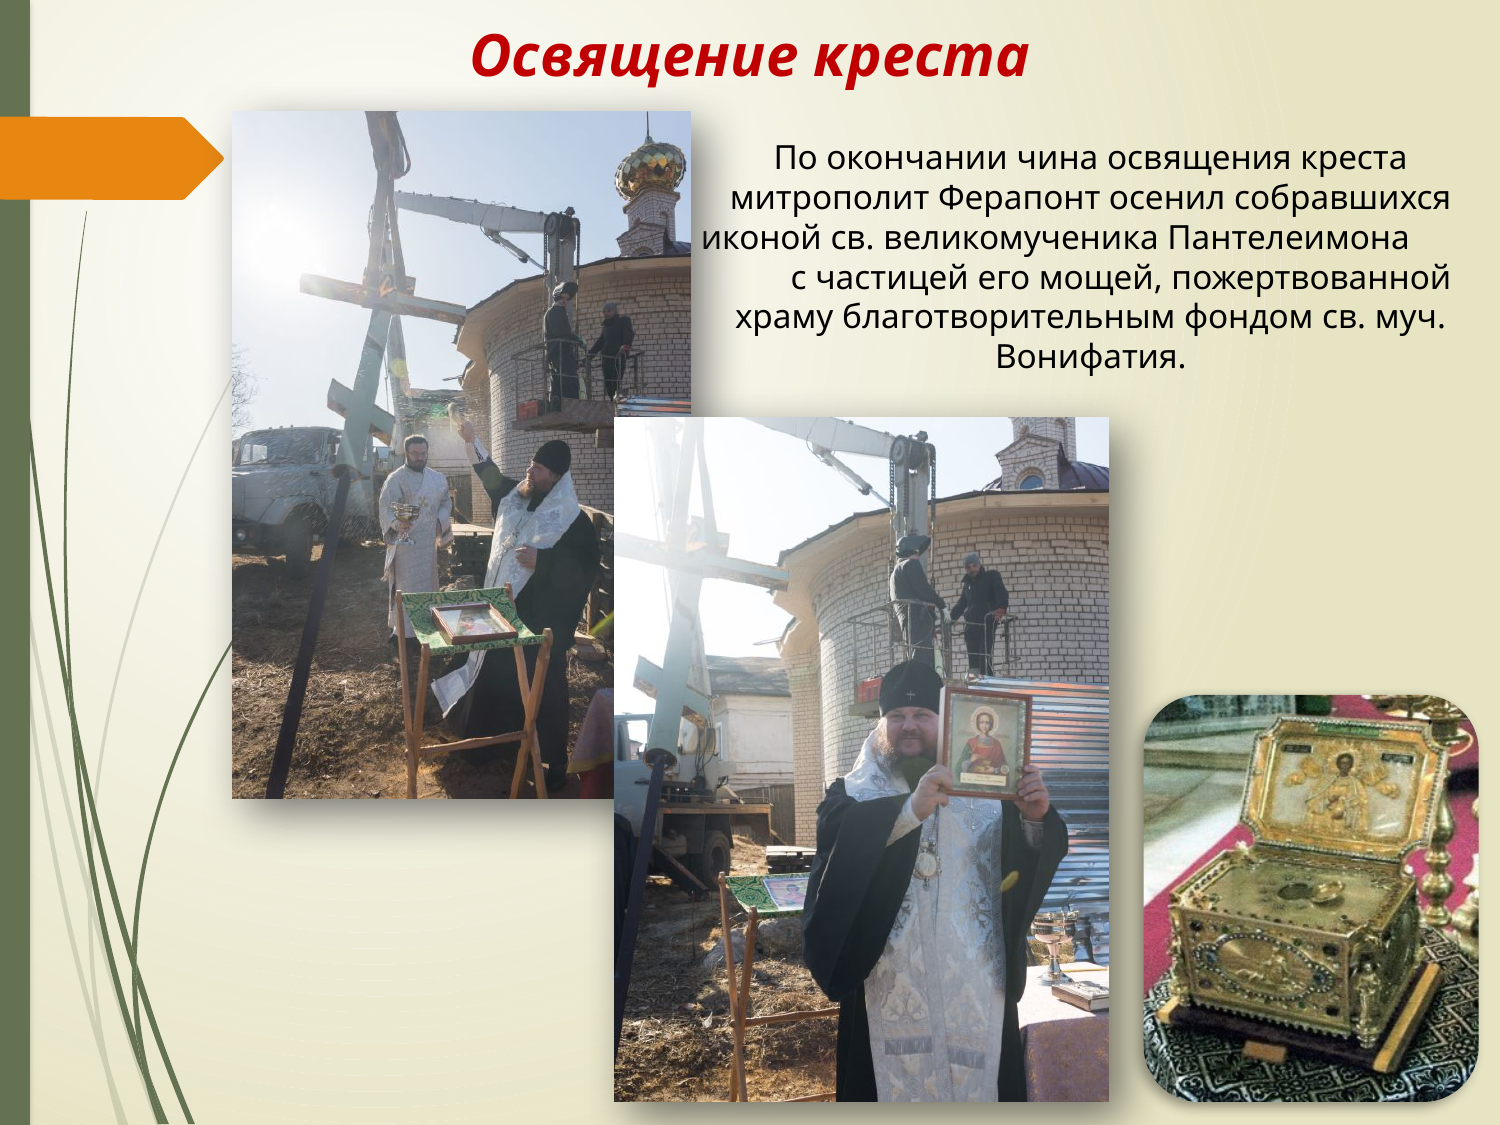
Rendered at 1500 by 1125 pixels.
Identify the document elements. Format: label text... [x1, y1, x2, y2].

text_box По окончании чина освящения креста митрополит Ферапонт осенил собравшихся иконой св. великомученика Пантелеимона с частицей его мощей, пожертвованной храму благотворительным фондом св. муч. Вонифатия. [732, 128, 1500, 383]
picture [232, 111, 1110, 1103]
text_box Освящение креста [0, 10, 1500, 96]
picture [1143, 694, 1479, 1103]
